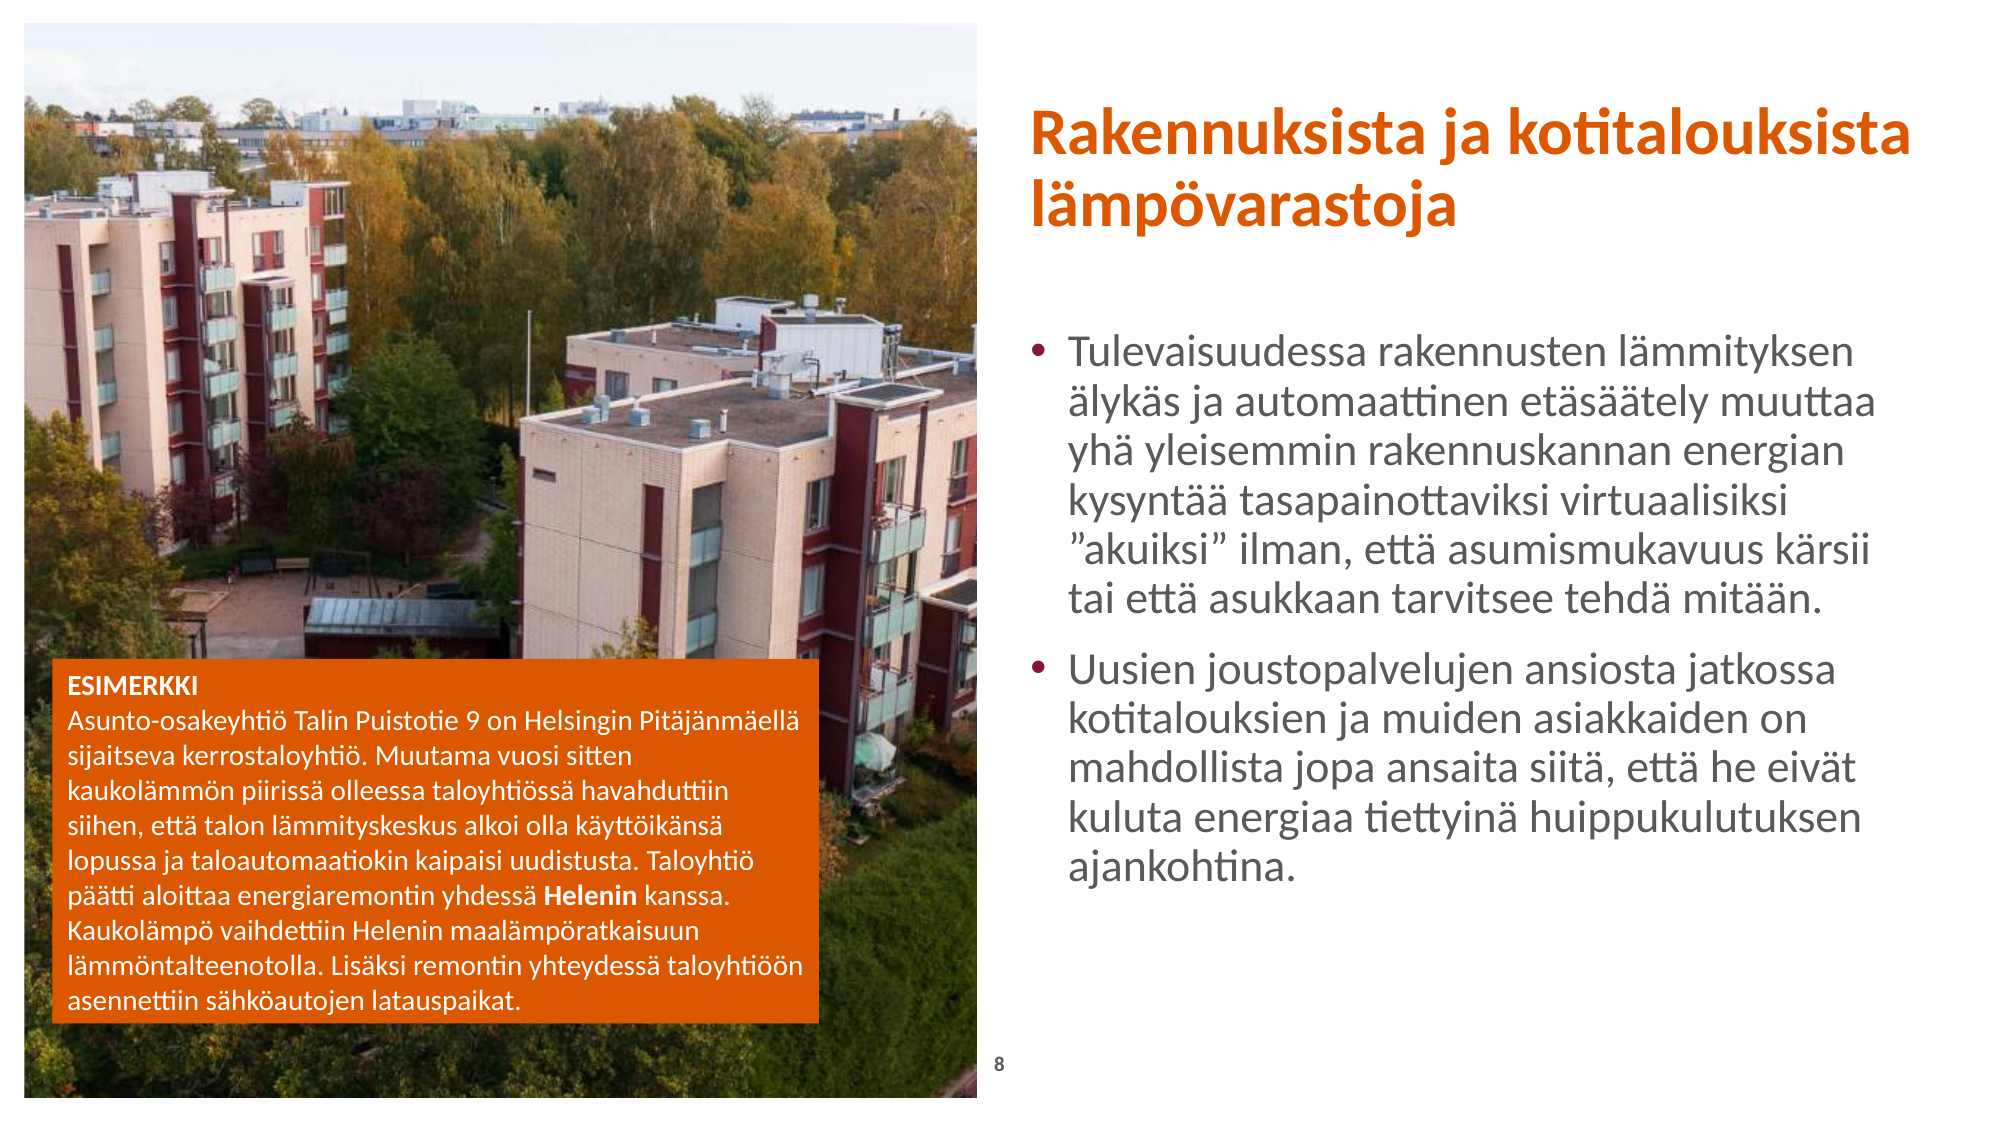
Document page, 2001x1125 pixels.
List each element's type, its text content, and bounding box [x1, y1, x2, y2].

list Tulevaisuudessa rakennusten lämmityksen älykäs ja automaattinen etäsäätely muuttaa yhä yleisemmin rakennuskannan energian kysyntää tasapainottaviksi virtuaalisiksi ”akuiksi” ilman, että asumismukavuus kärsii tai että asukkaan tarvitsee tehdä mitään. Uusien joustopalvelujen ansiosta jatkossa kotitalouksien ja muiden asiakkaiden on mahdollista jopa ansaita siitä, että he eivät kuluta energiaa tiettyinä huippukulutuksen ajankohtina. [1015, 319, 1900, 1014]
picture [24, 22, 978, 1099]
title Rakennuksista ja kotitalouksista lämpövarastoja [1015, 59, 2000, 278]
slide_number 8 [982, 1042, 1045, 1084]
